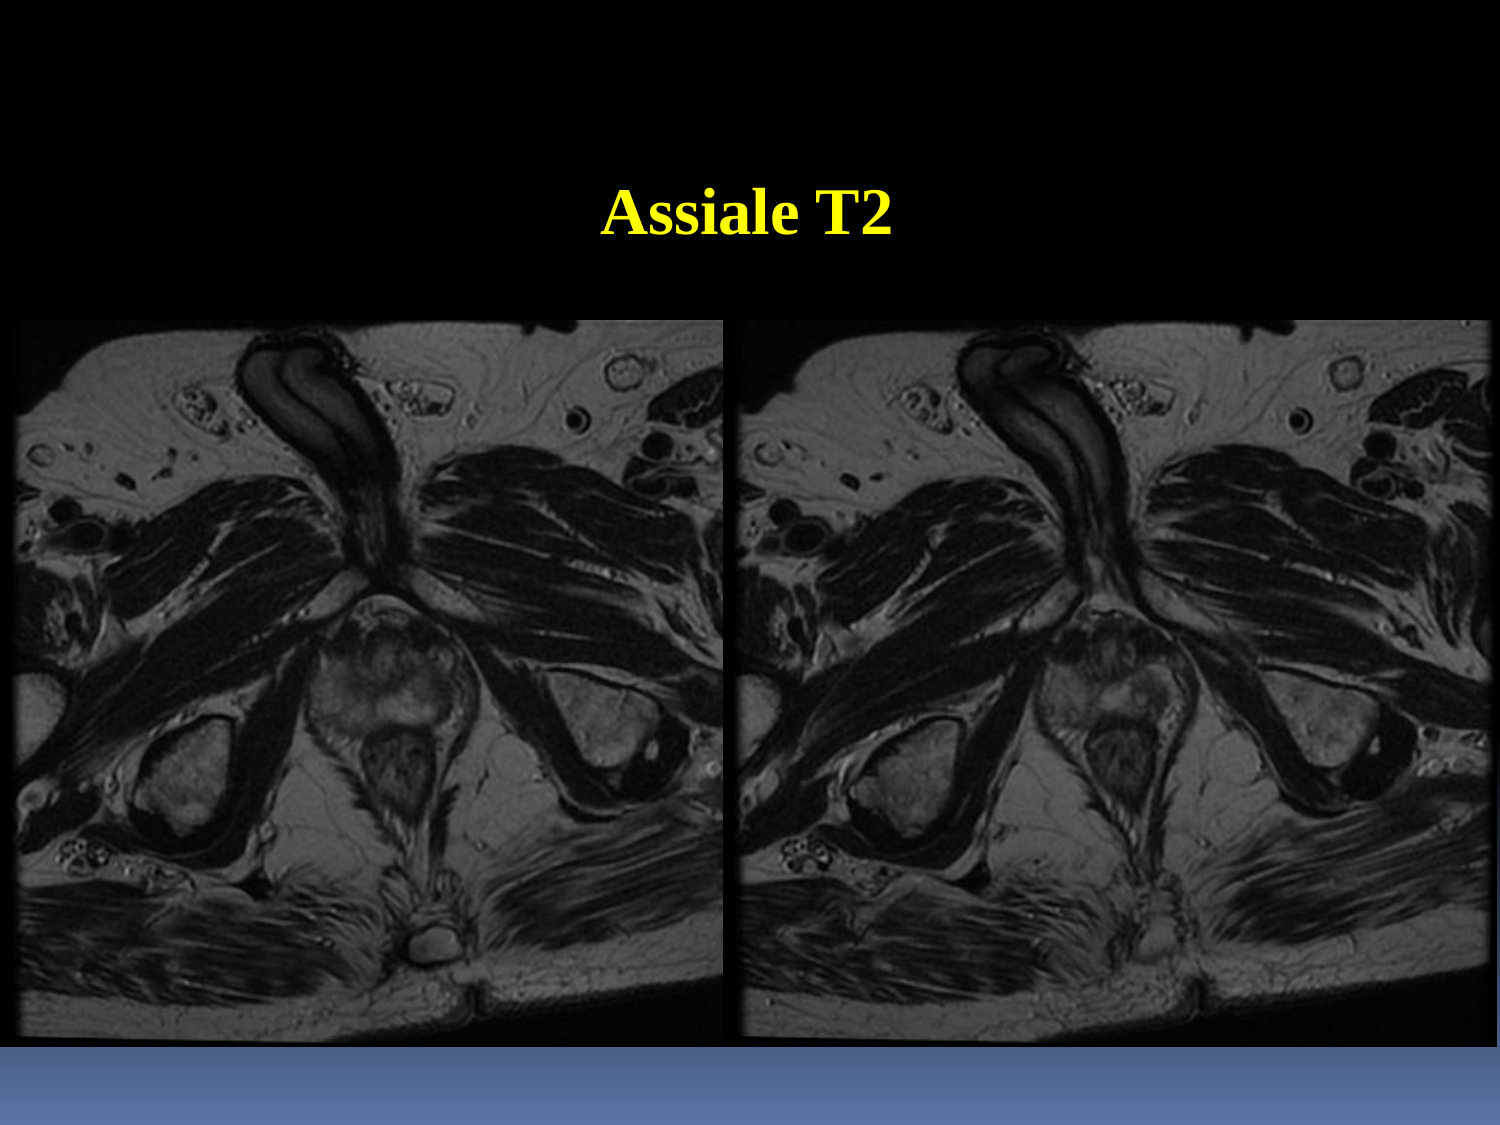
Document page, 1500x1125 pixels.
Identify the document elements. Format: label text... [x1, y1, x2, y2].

picture [0, 319, 1497, 1048]
text_box Assiale T2 [2, 160, 1492, 256]
